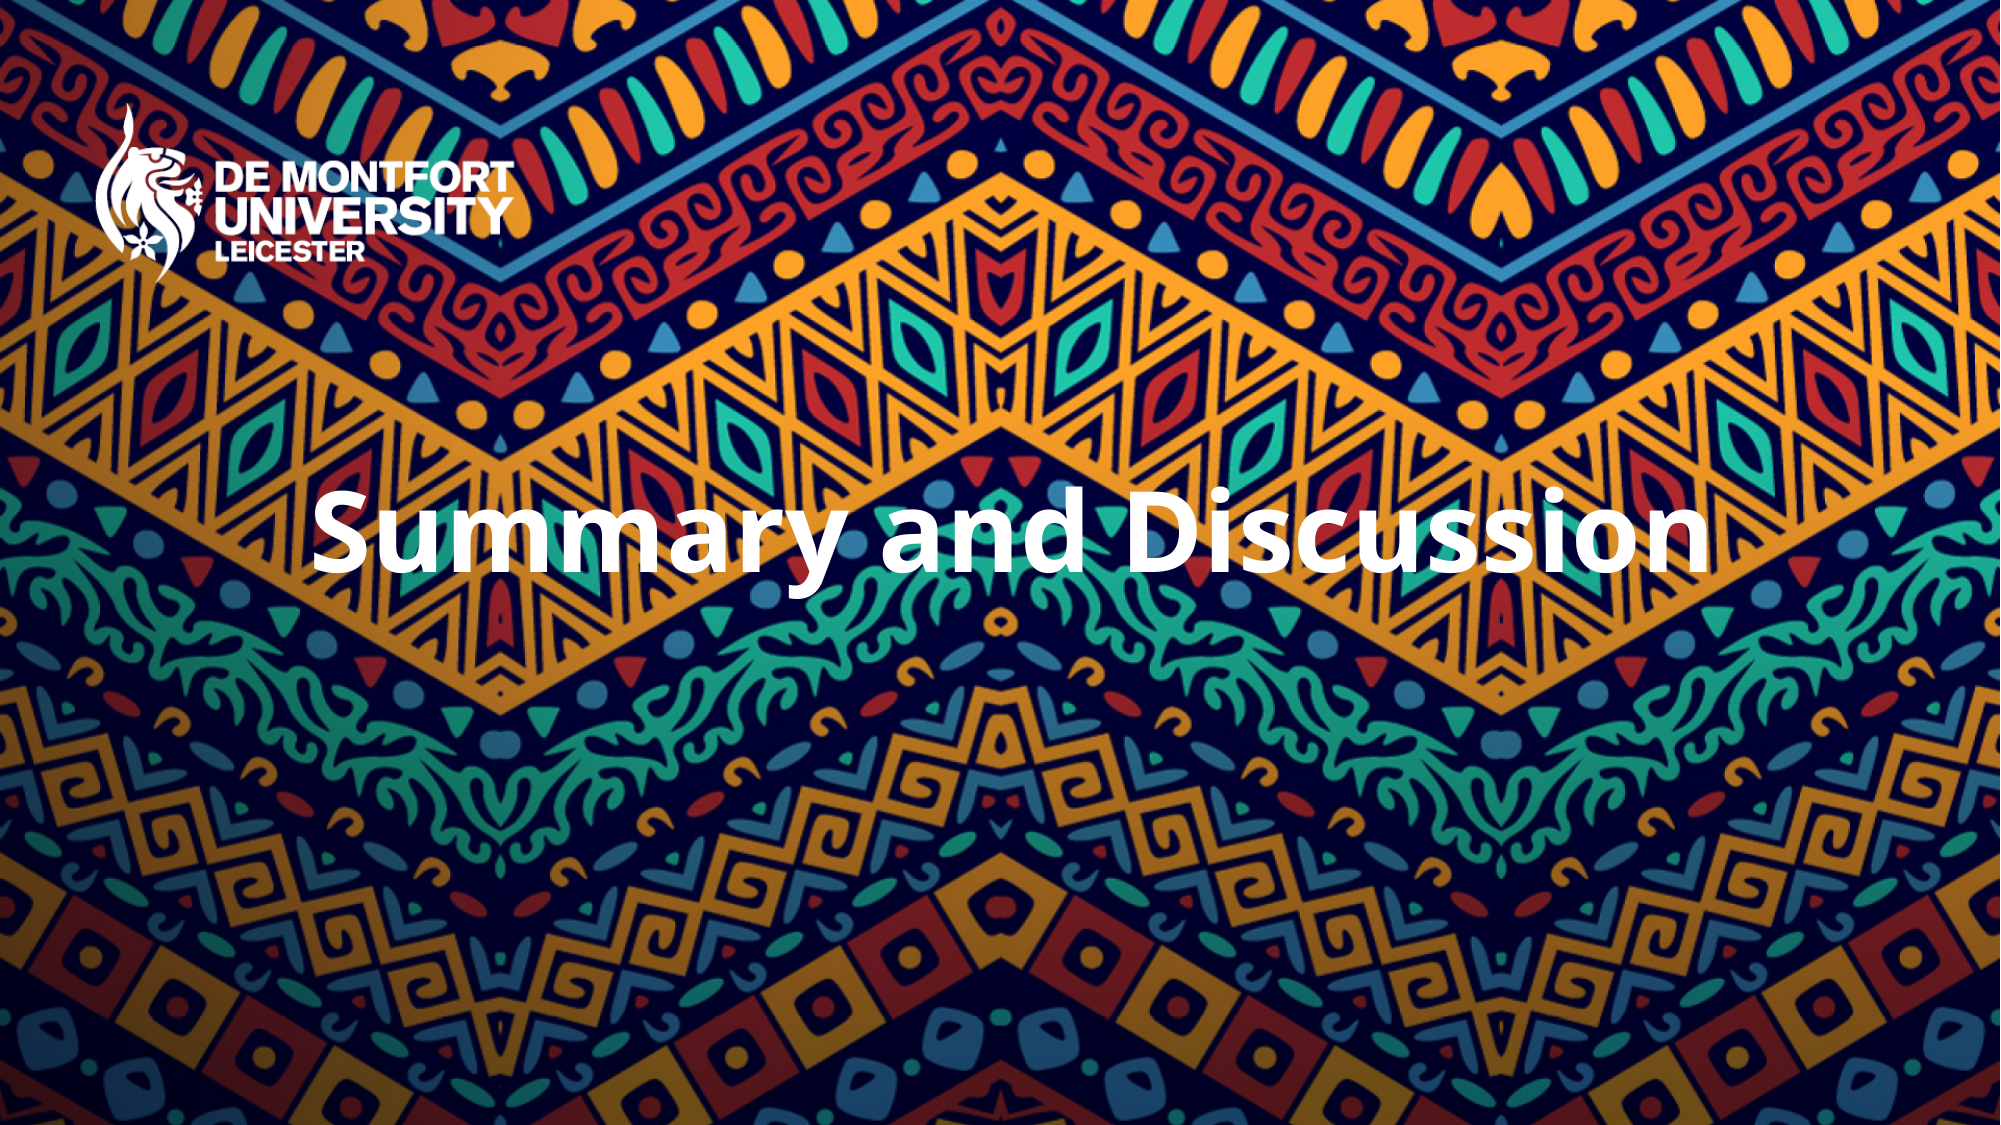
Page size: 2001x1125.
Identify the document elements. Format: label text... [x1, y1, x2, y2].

picture [0, 0, 2000, 1125]
title Summary and Discussion [150, 389, 1876, 605]
